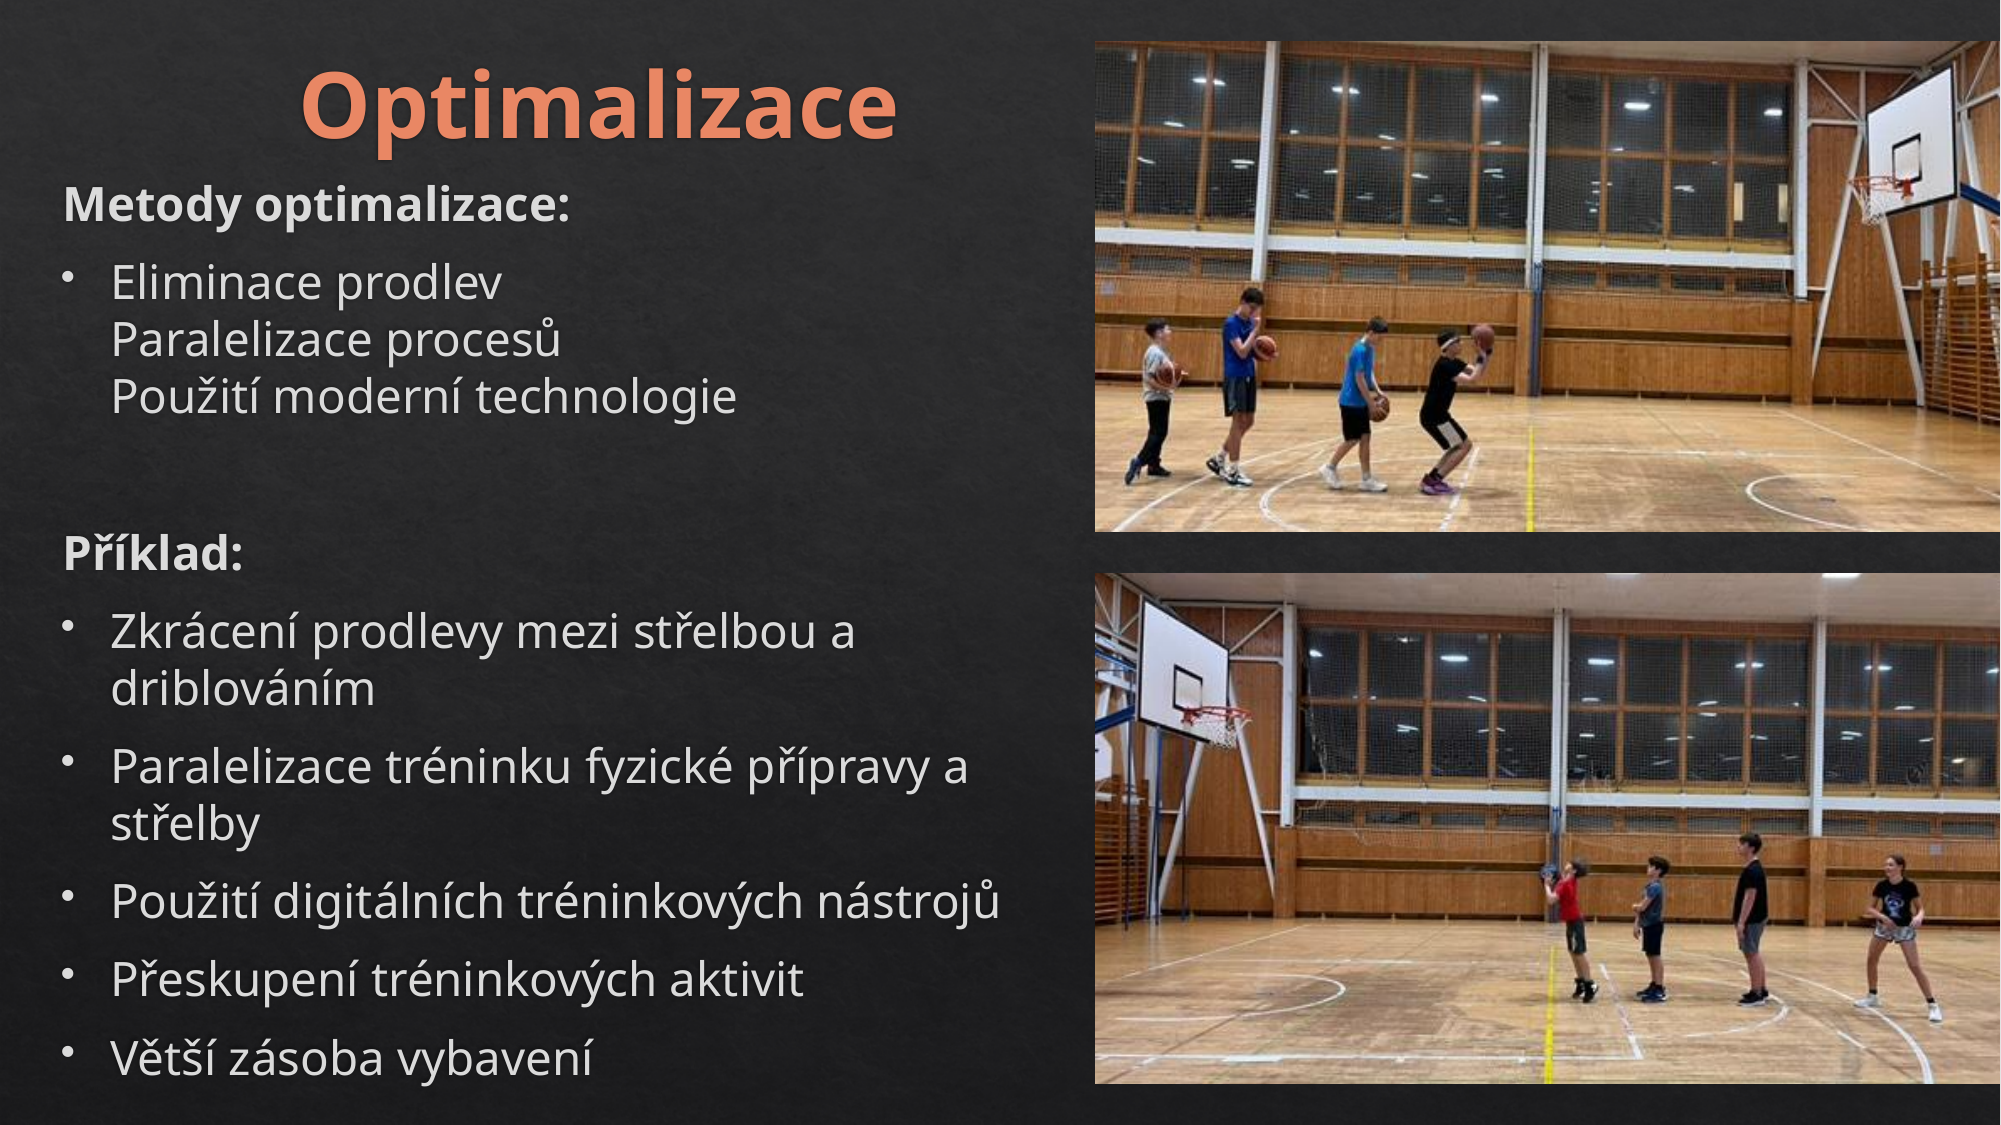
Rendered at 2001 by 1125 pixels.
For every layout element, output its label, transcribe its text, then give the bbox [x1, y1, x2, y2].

picture [1094, 573, 2000, 1085]
title Optimalizace [103, 18, 1096, 178]
list Metody optimalizace: Eliminace prodlev Paralelizace procesů Použití moderní technologie Příklad: Zkrácení prodlevy mezi střelbou a driblováním Paralelizace tréninku fyzické přípravy a střelby Použití digitálních tréninkových nástrojů Přeskupení tréninkových aktivit Větší zásoba vybavení [41, 166, 1062, 1107]
picture [1094, 40, 2000, 532]
